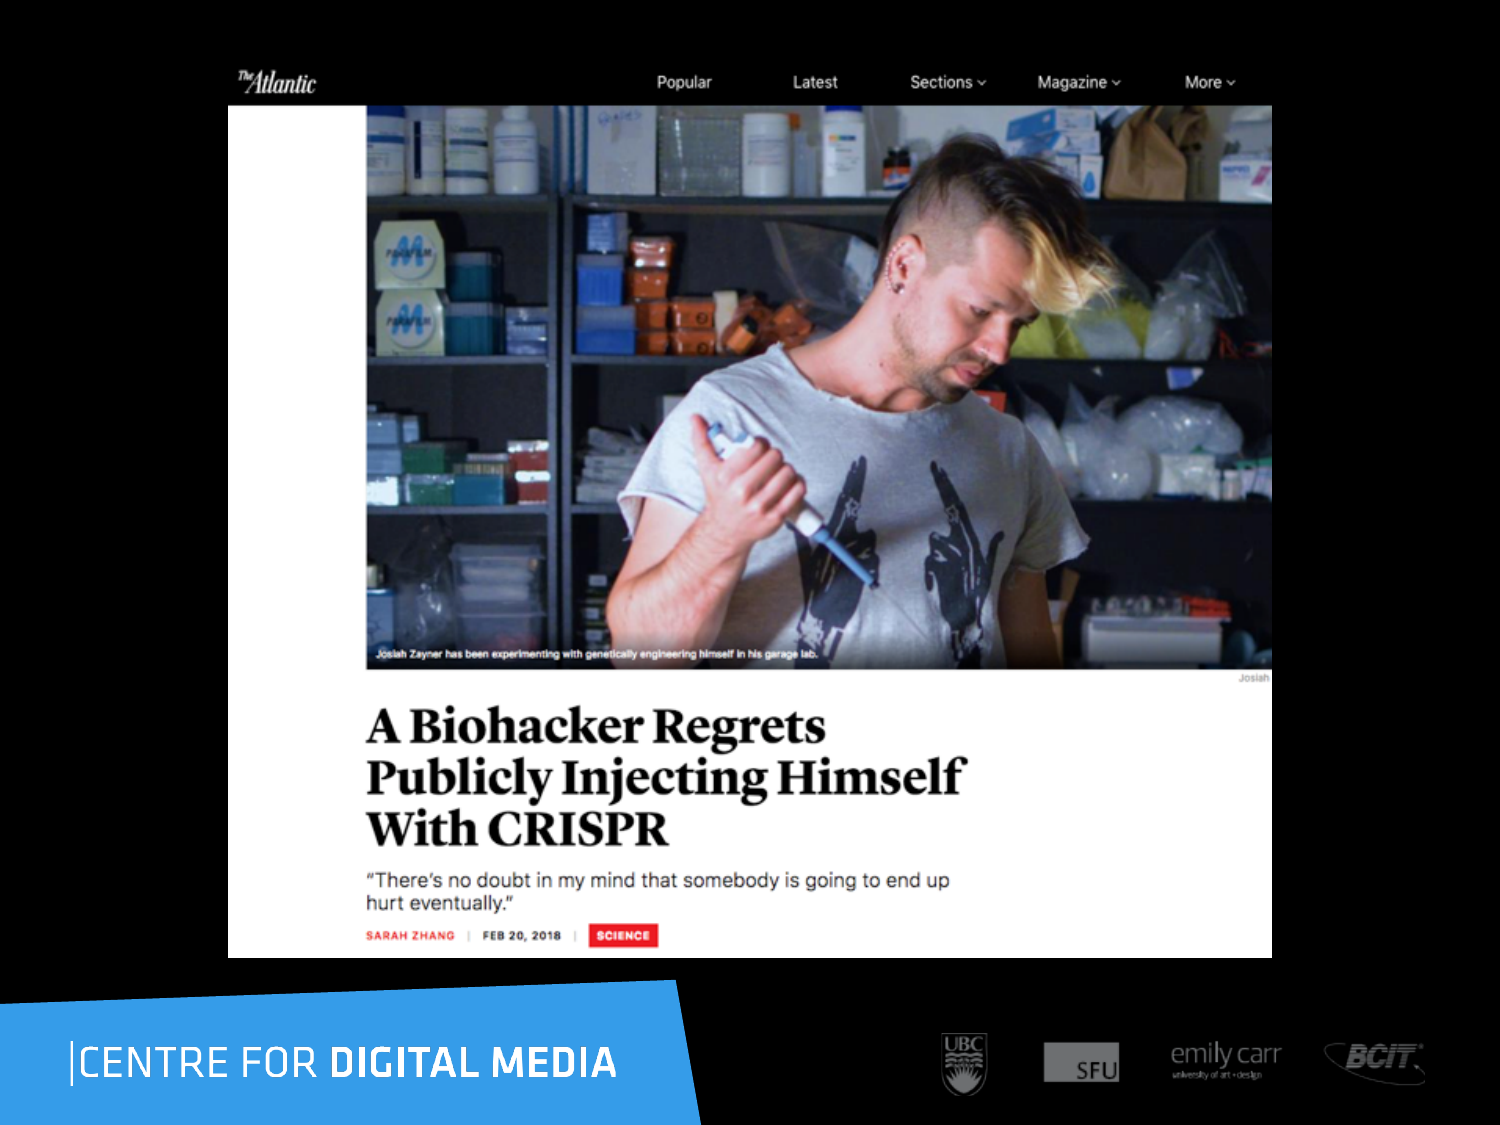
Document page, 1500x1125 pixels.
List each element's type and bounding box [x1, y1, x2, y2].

list [228, 62, 1272, 958]
